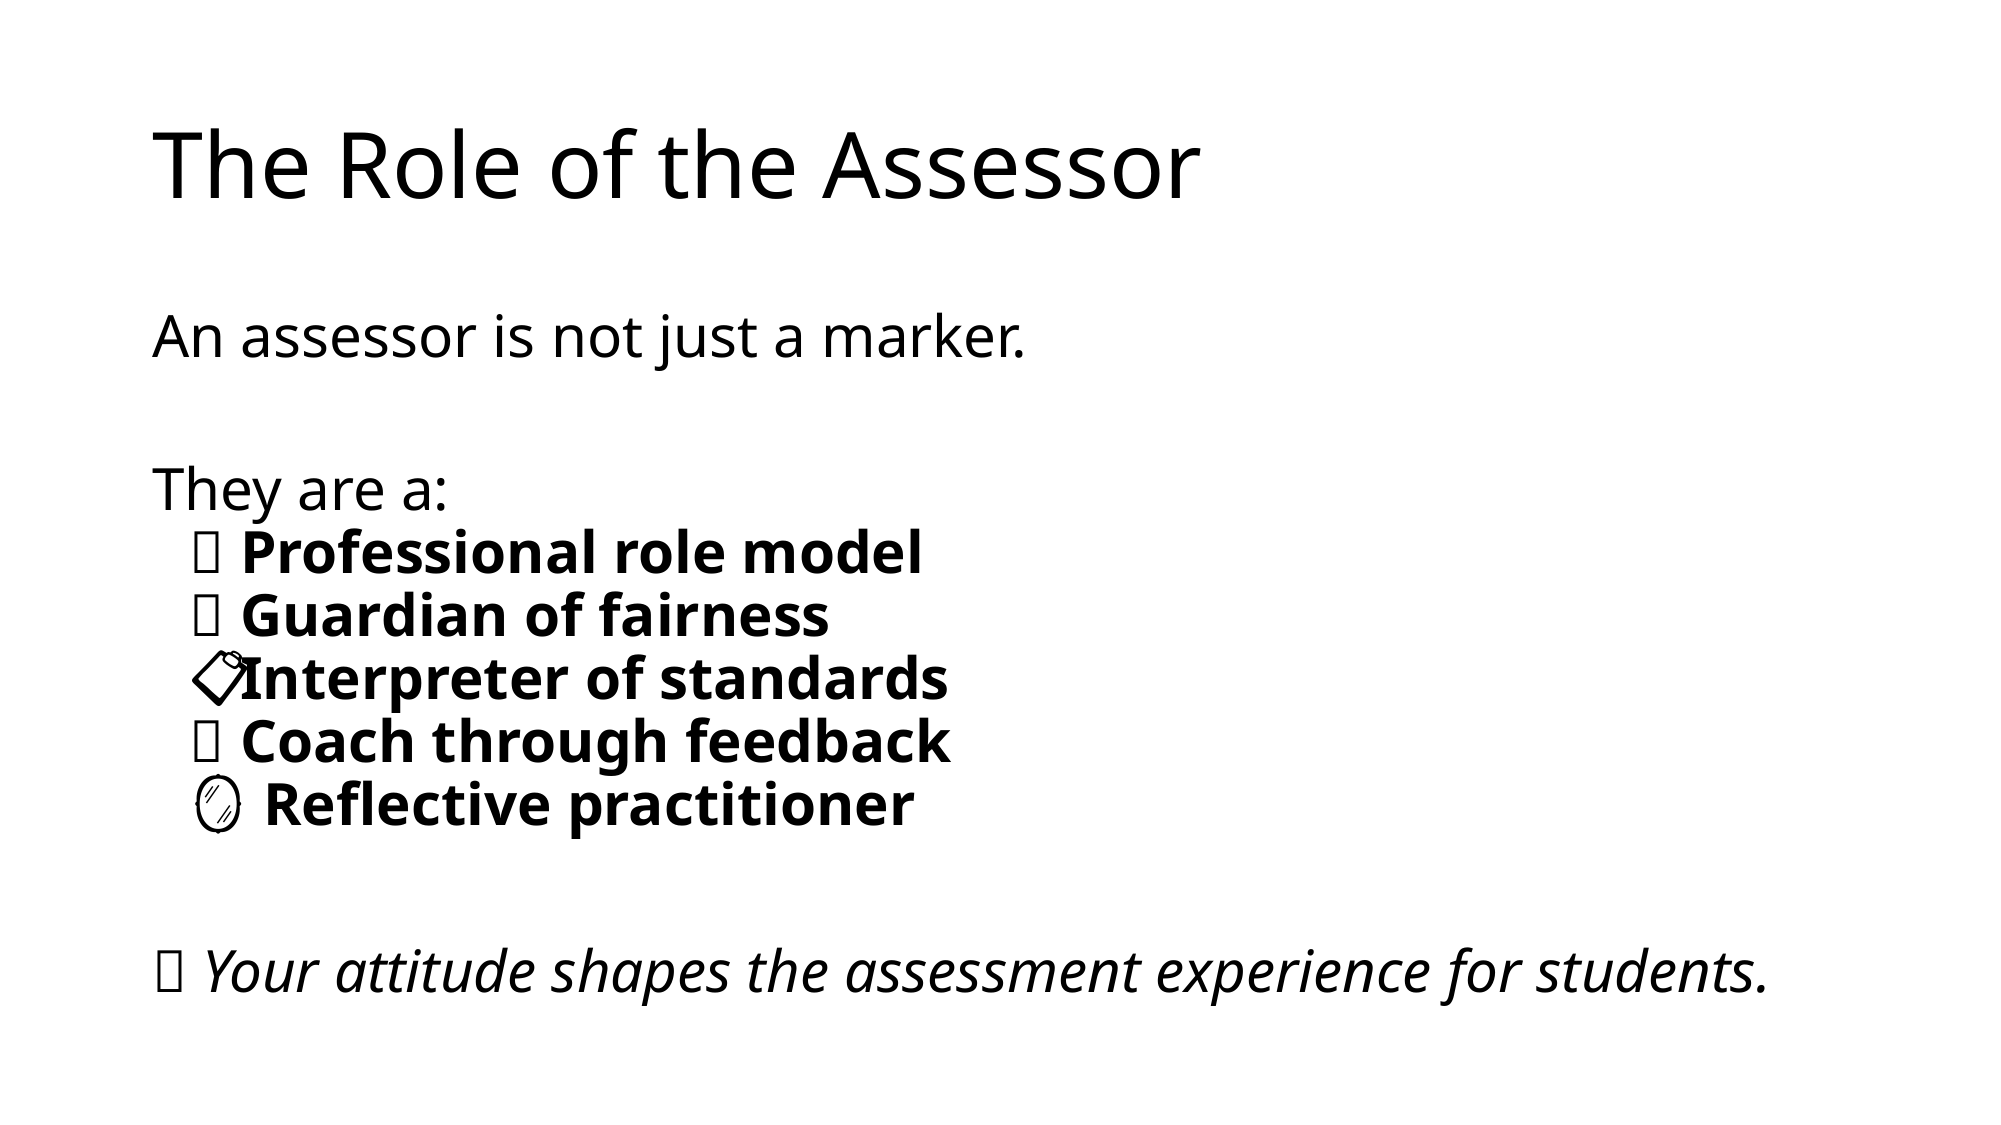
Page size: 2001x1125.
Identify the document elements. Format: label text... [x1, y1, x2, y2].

title The Role of the Assessor [137, 59, 1863, 278]
list An assessor is not just a marker. They are a: 🎯 Professional role model 🧭 Guardian of fairness 📋 Interpreter of standards 💬 Coach through feedback 🪞 Reflective practitioner 📌 Your attitude shapes the assessment experience for students. [137, 299, 1863, 1066]
